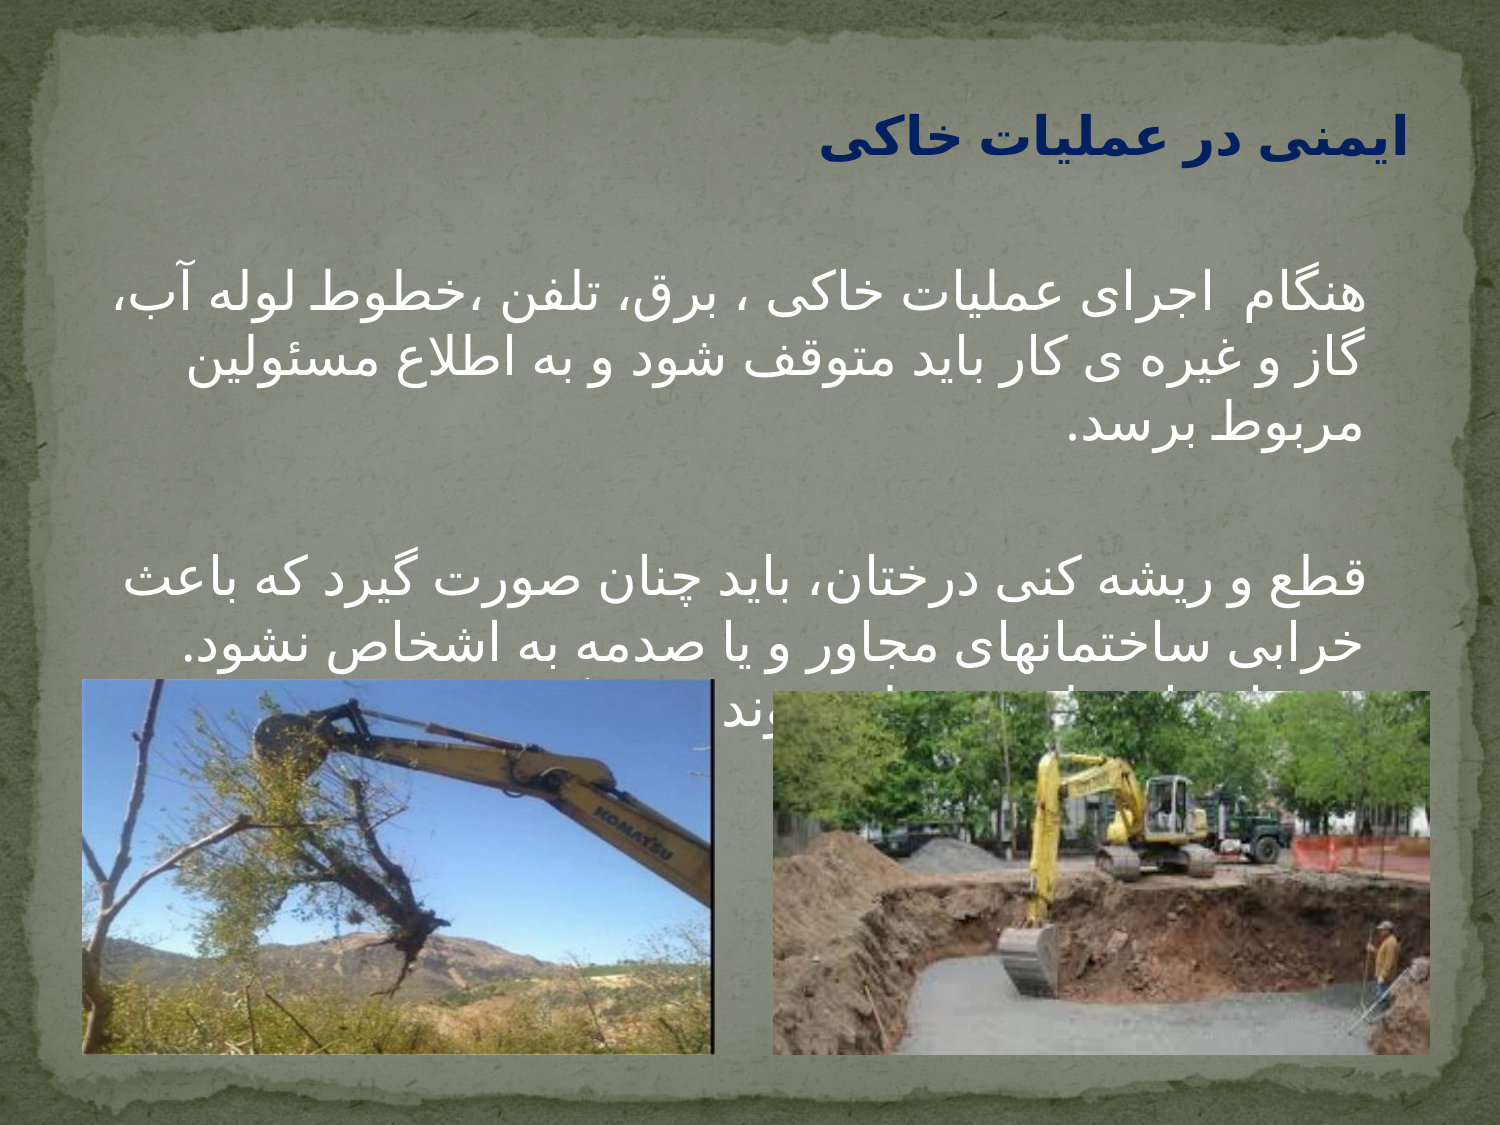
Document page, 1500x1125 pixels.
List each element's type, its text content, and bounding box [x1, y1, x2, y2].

list ایمنی در عملیات خاکی ﻫﻨﮕﺎﻡ ﺍﺟﺮﺍی ﻋﻤﻠﯿﺎﺕ ﺧﺎﮐﯽ ، ﺑﺮﻕ، ﺗﻠﻔﻦ ،ﺧﻄﻮﻁ ﻟﻮﻟﻪ ﺁﺏ، ﮔﺎﺯ و ﻏﯿﺮﻩ ی ﮐﺎﺭ ﺑﺎﯾﺪ ﻣﺘﻮﻗﻒ شود و ﺑﻪ ﺍﻃﻼﻉ ﻣﺴﺌﻮﻟﯿﻦ ﻣﺮﺑﻮﻁ ﺑﺮﺳﺪ. ﻗﻄﻊ و رﯾﺸﻪ ﮐﻨﯽ ﺩﺭﺧﺘﺎﻥ، ﺑﺎﯾﺪ ﭼﻨﺎﻥ ﺻﻮﺭﺕ ﮔﯿﺮﺩ ﮐﻪ ﺑﺎﻋﺚ ﺧﺮﺍﺑﯽ ﺳﺎﺧﺘﻤﺎﻧﻬﺎی ﻣﺠﺎوﺭ و ﯾﺎ ﺻﺪﻣﻪ ﺑﻪ ﺍﺷﺨﺎﺹ ﻧﺸﻮﺩ. ﺩﺭﺧﺘﺎﻥ ﺑﺎﯾﺪ ﻃﻮﺭی ﻗﻄﻊ ﺷﻮﻧﺪ ﮐﻪ ﻫﻨﮕﺎﻡ ﺳﻘﻮﻁ ﺩﺭ ﺟﻬﺖ ﭘﯿﺶ ﺑﯿﻨﯽ شده ﺑﯿﻔﺘﻨﺪ. [75, 93, 1425, 1000]
picture [773, 691, 1430, 1055]
picture [82, 679, 715, 1055]
